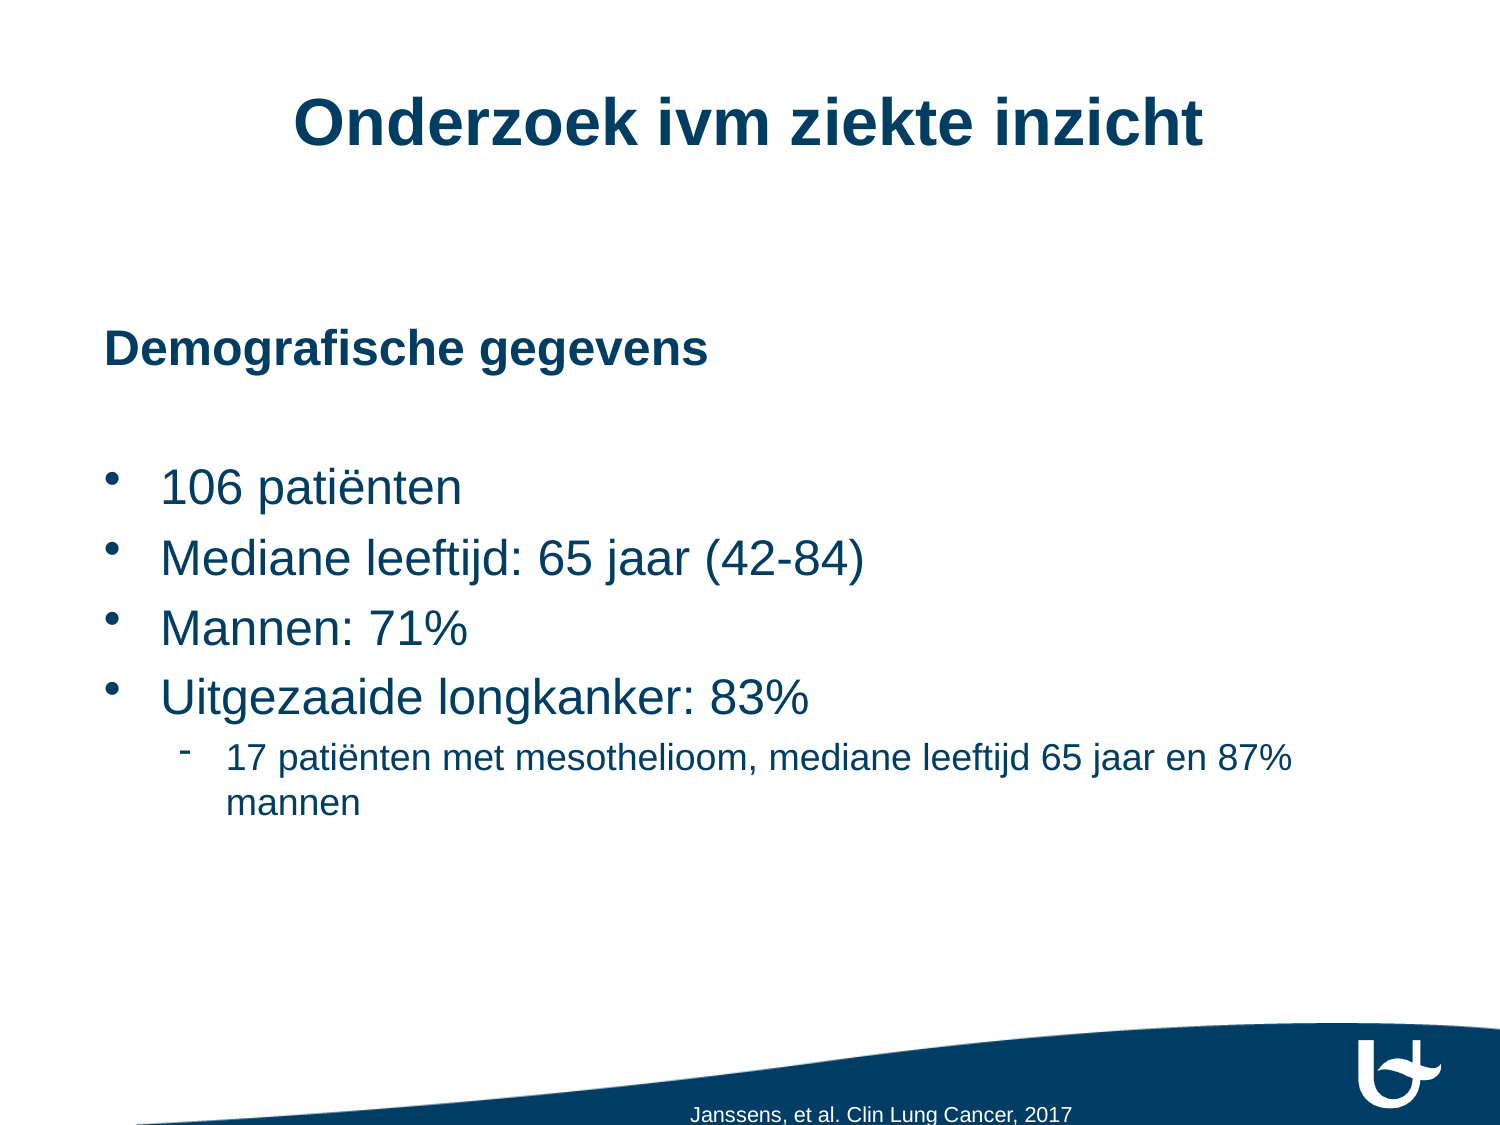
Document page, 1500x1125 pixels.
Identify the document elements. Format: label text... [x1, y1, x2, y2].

title Onderzoek ivm ziekte inzicht [103, 66, 1396, 171]
list Demografische gegevens 106 patiënten Mediane leeftijd: 65 jaar (42-84) Mannen: 71% Uitgezaaide longkanker: 83% 17 patiënten met mesothelioom, mediane leeftijd 65 jaar en 87% mannen [103, 314, 1396, 1074]
text_box Janssens, et al. Clin Lung Cancer, 2017 [675, 1067, 1500, 1125]
picture [1396, 1023, 1500, 1067]
picture [135, 1074, 675, 1125]
